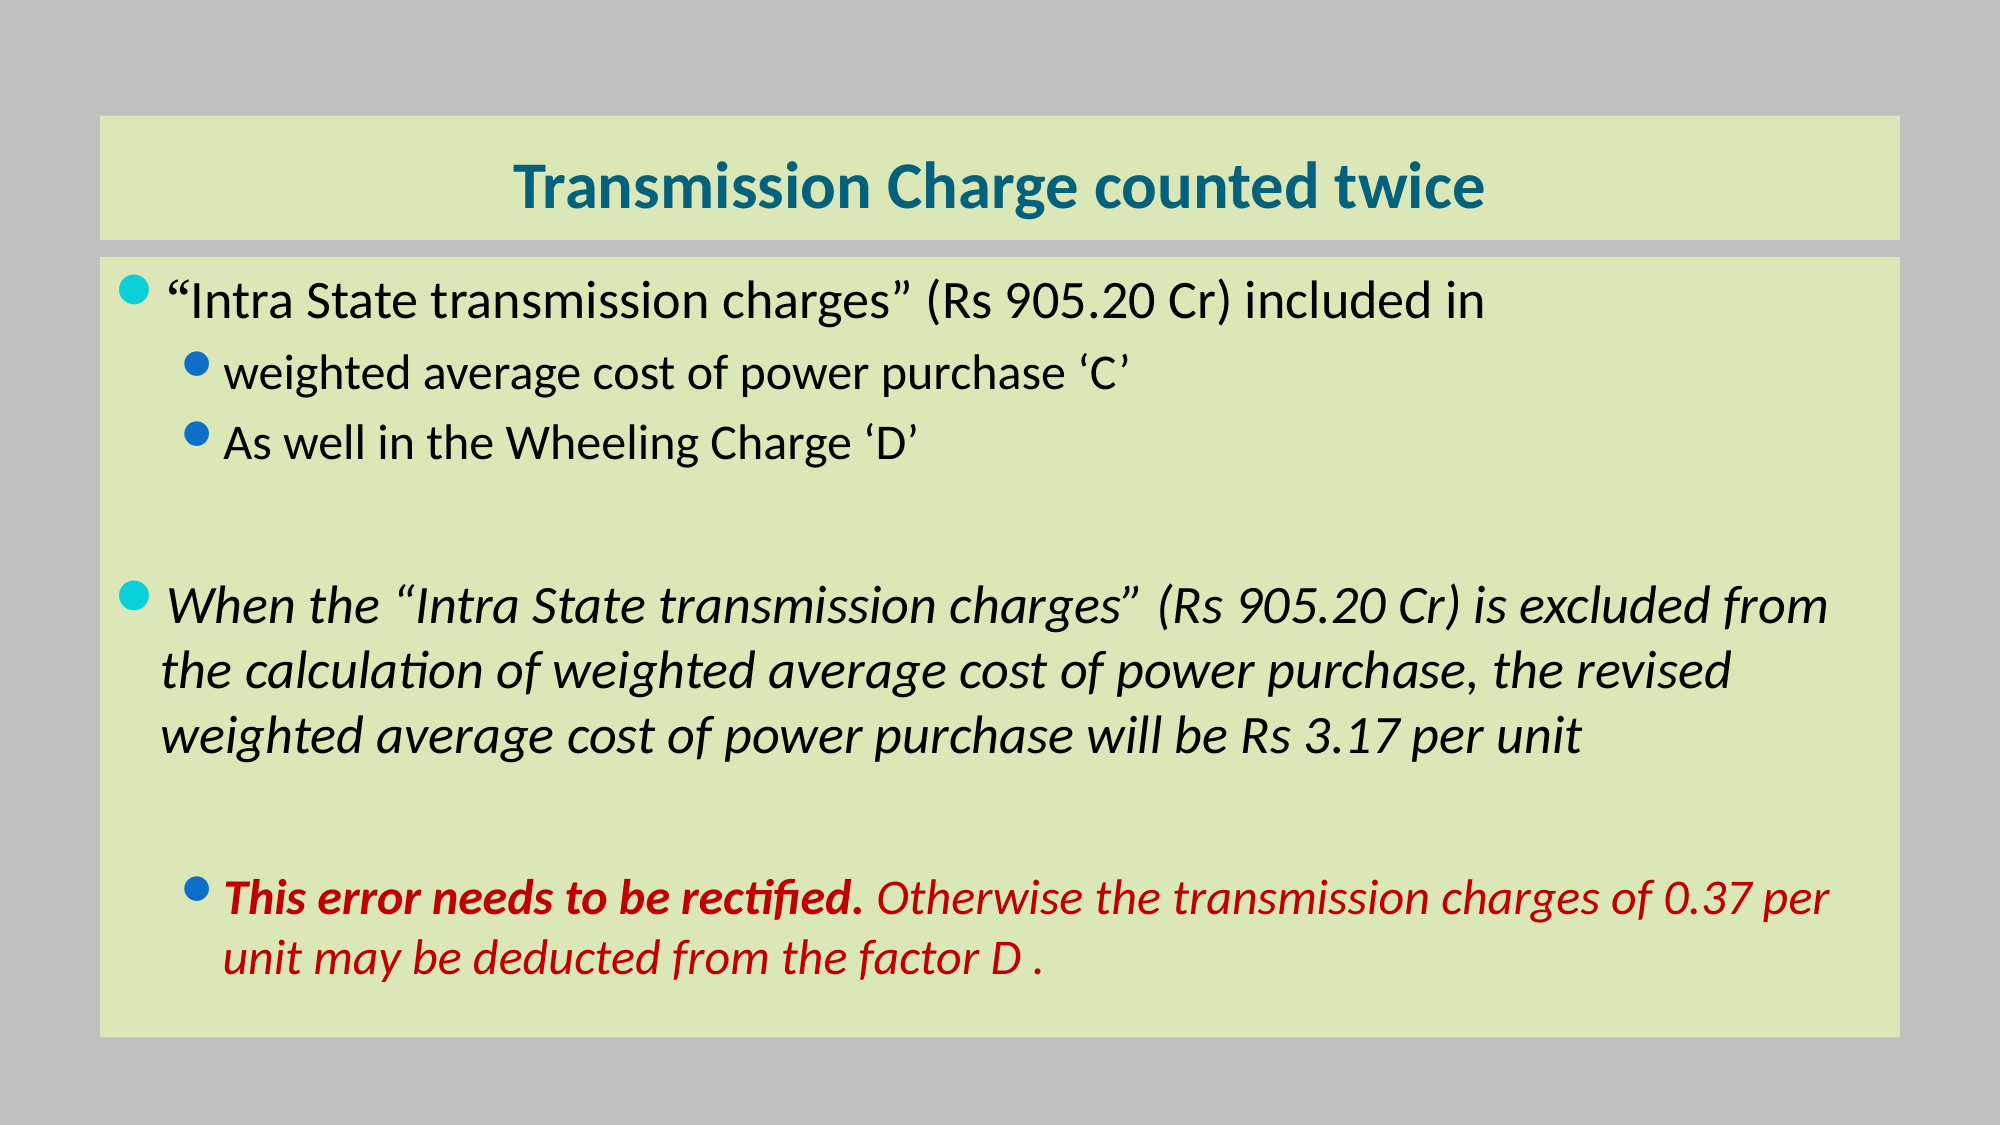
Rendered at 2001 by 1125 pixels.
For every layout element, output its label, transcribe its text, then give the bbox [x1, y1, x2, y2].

title Transmission Charge counted twice [99, 115, 1900, 240]
list “Intra State transmission charges” (Rs 905.20 Cr) included in weighted average cost of power purchase ‘C’ As well in the Wheeling Charge ‘D’ When the “Intra State transmission charges” (Rs 905.20 Cr) is excluded from the calculation of weighted average cost of power purchase, the revised weighted average cost of power purchase will be Rs 3.17 per unit This error needs to be rectified. Otherwise the transmission charges of 0.37 per unit may be deducted from the factor D . [99, 256, 1900, 1038]
